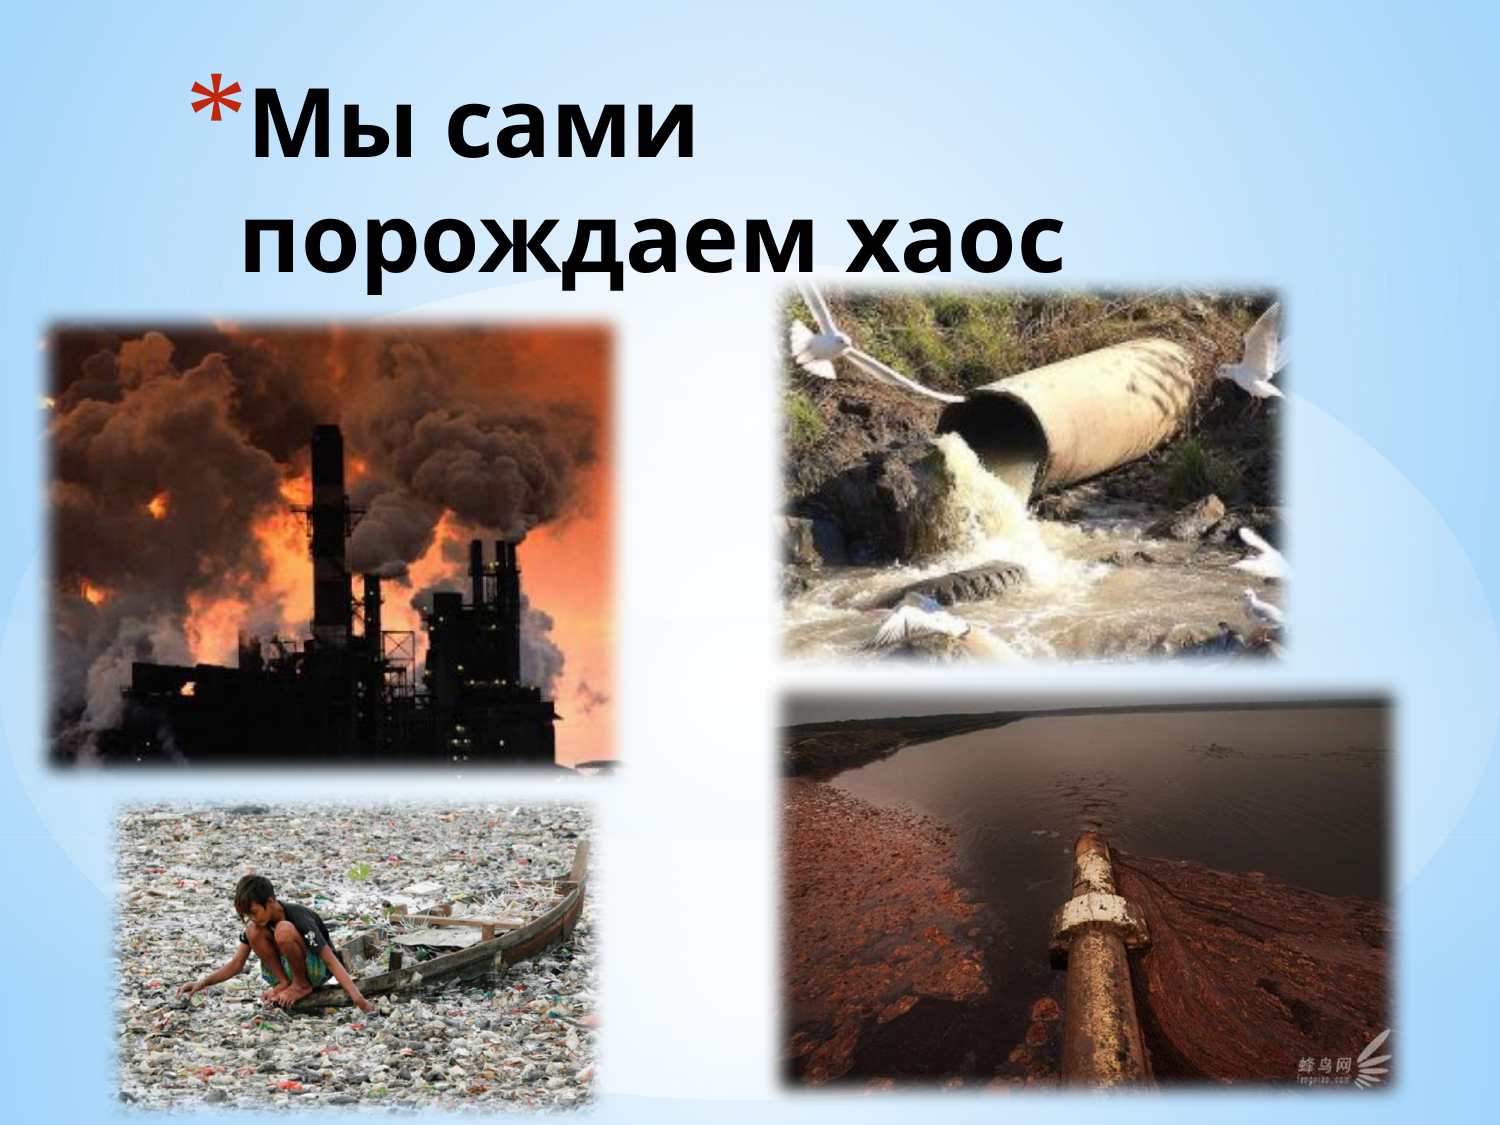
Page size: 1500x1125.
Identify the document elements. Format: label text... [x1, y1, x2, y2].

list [29, 305, 633, 788]
title Мы сами порождаем хаос [171, 54, 1272, 299]
picture [761, 274, 1412, 1108]
picture [100, 789, 609, 1125]
